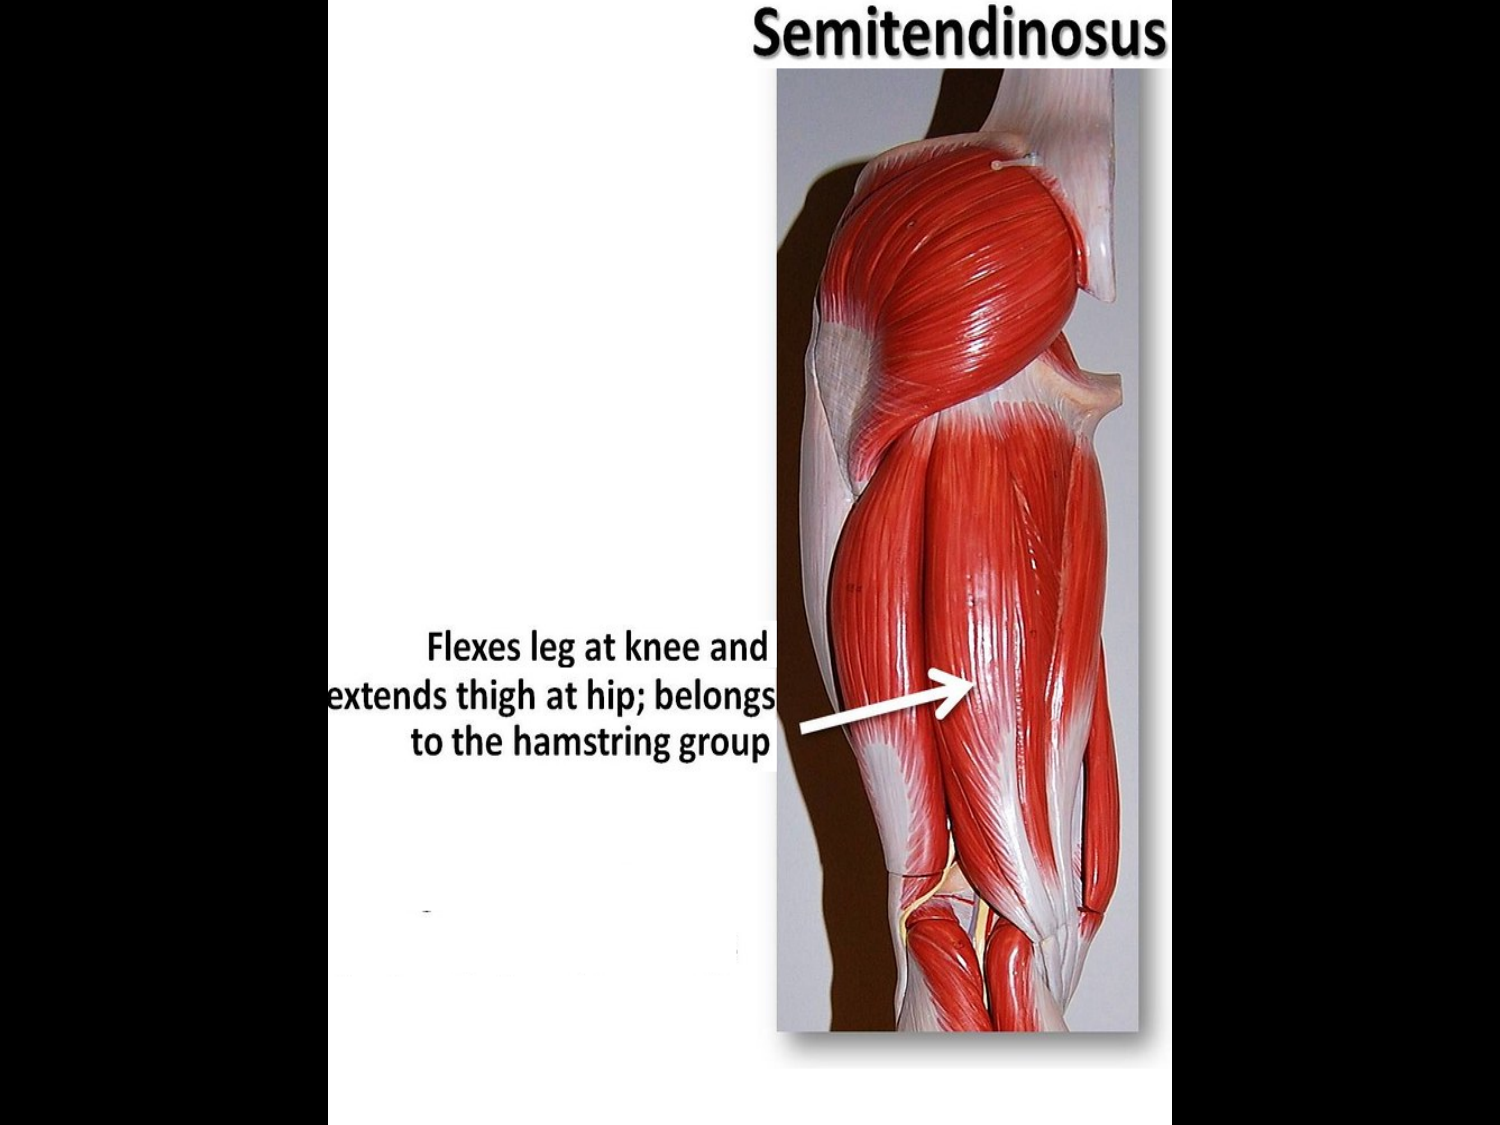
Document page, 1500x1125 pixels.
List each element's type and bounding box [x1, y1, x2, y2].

picture [328, 0, 1172, 1125]
